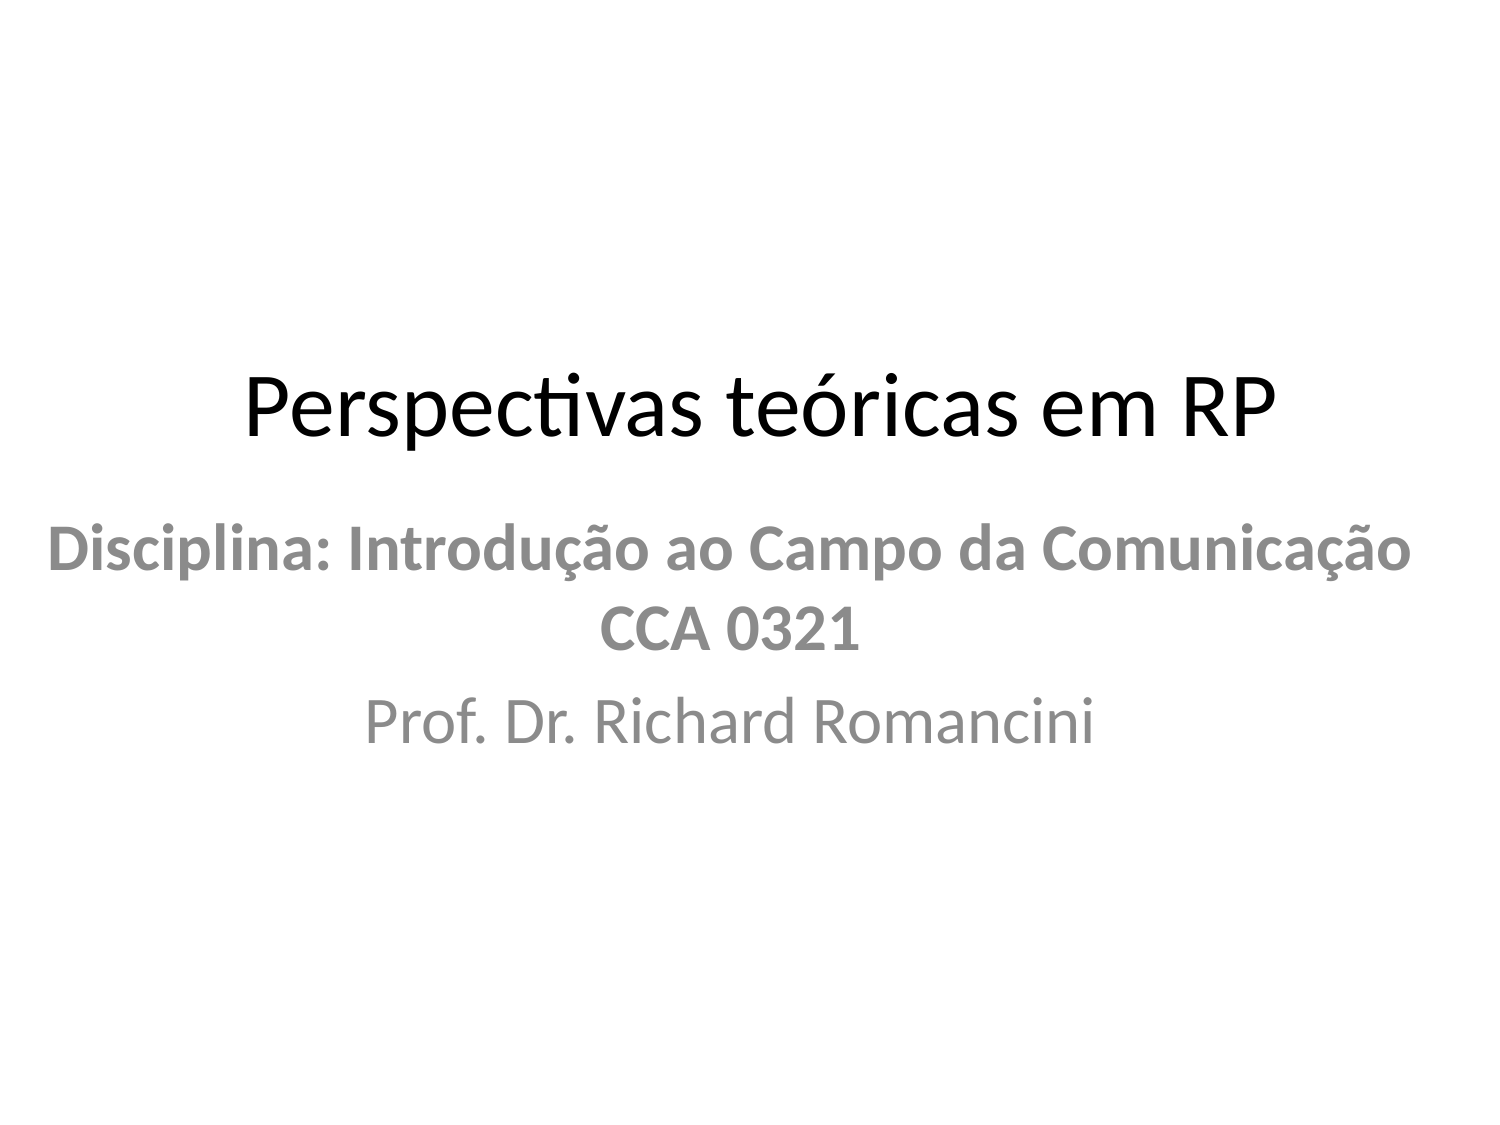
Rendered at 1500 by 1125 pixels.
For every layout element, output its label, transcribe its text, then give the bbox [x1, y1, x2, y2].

title Perspectivas teóricas em RP [123, 278, 1399, 496]
subtitle Disciplina: Introdução ao Campo da Comunicação CCA 0321 Prof. Dr. Richard Romancini [29, 496, 1447, 784]
